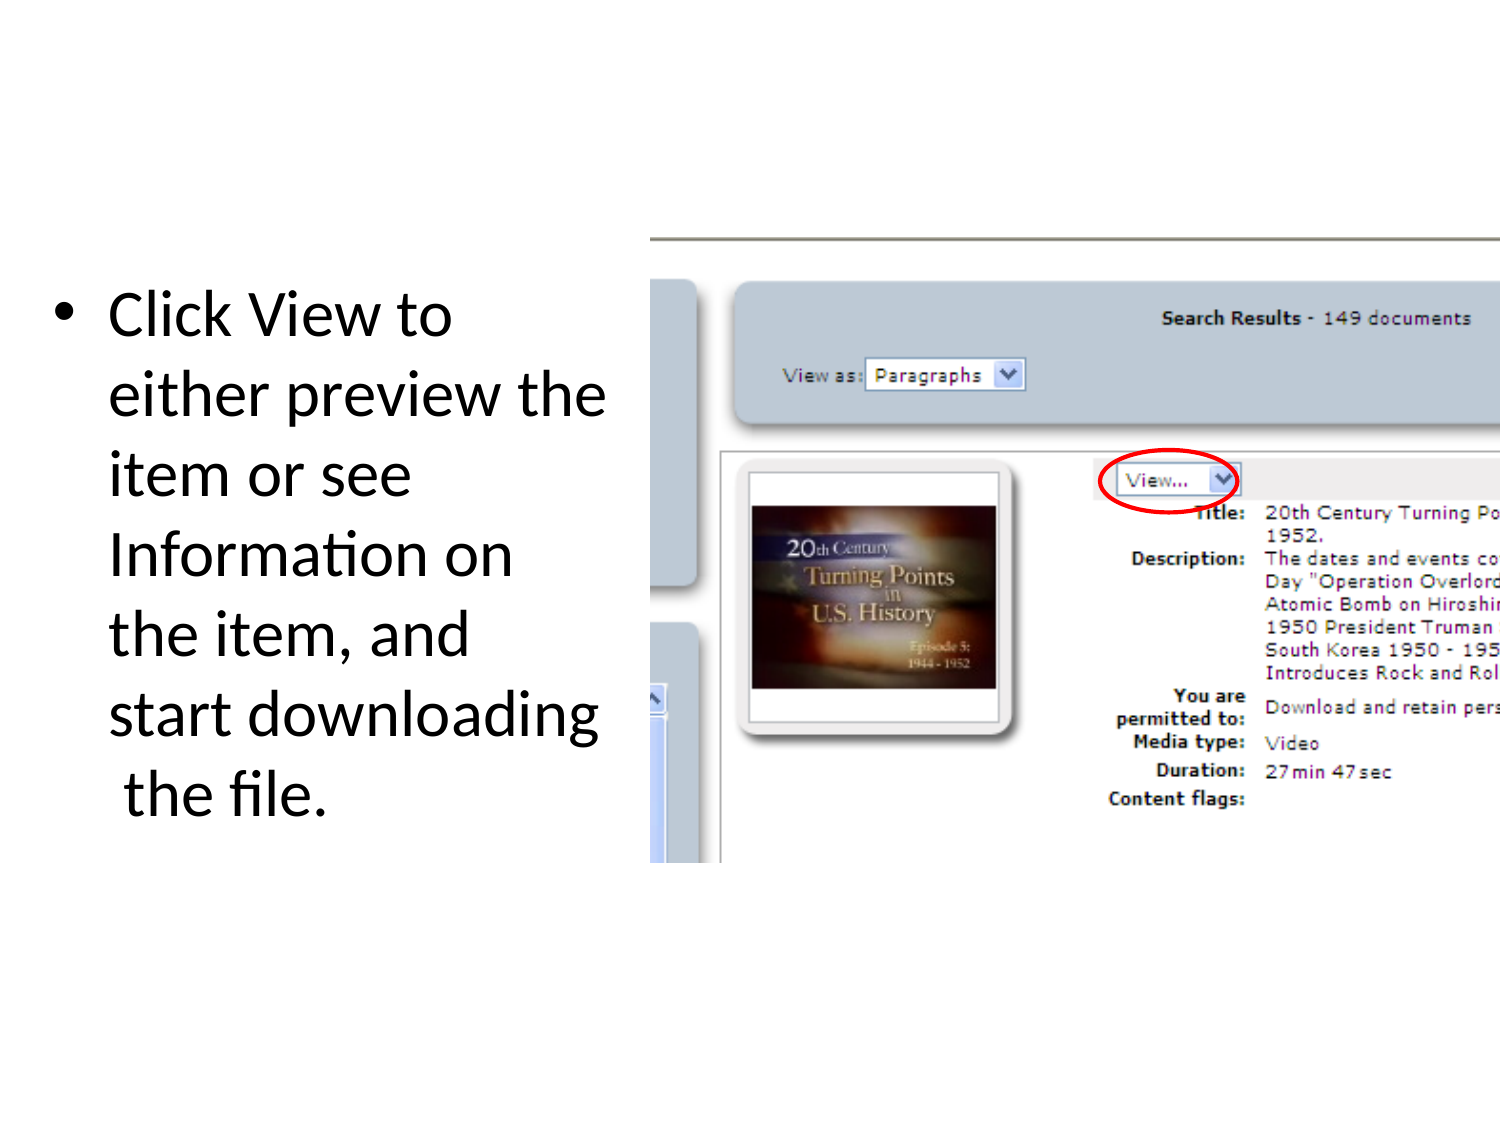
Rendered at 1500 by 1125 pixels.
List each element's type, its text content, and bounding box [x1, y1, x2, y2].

picture [649, 237, 1500, 863]
list Click View to either preview the item or see Information on the item, and start downloading the file. [37, 262, 626, 1006]
